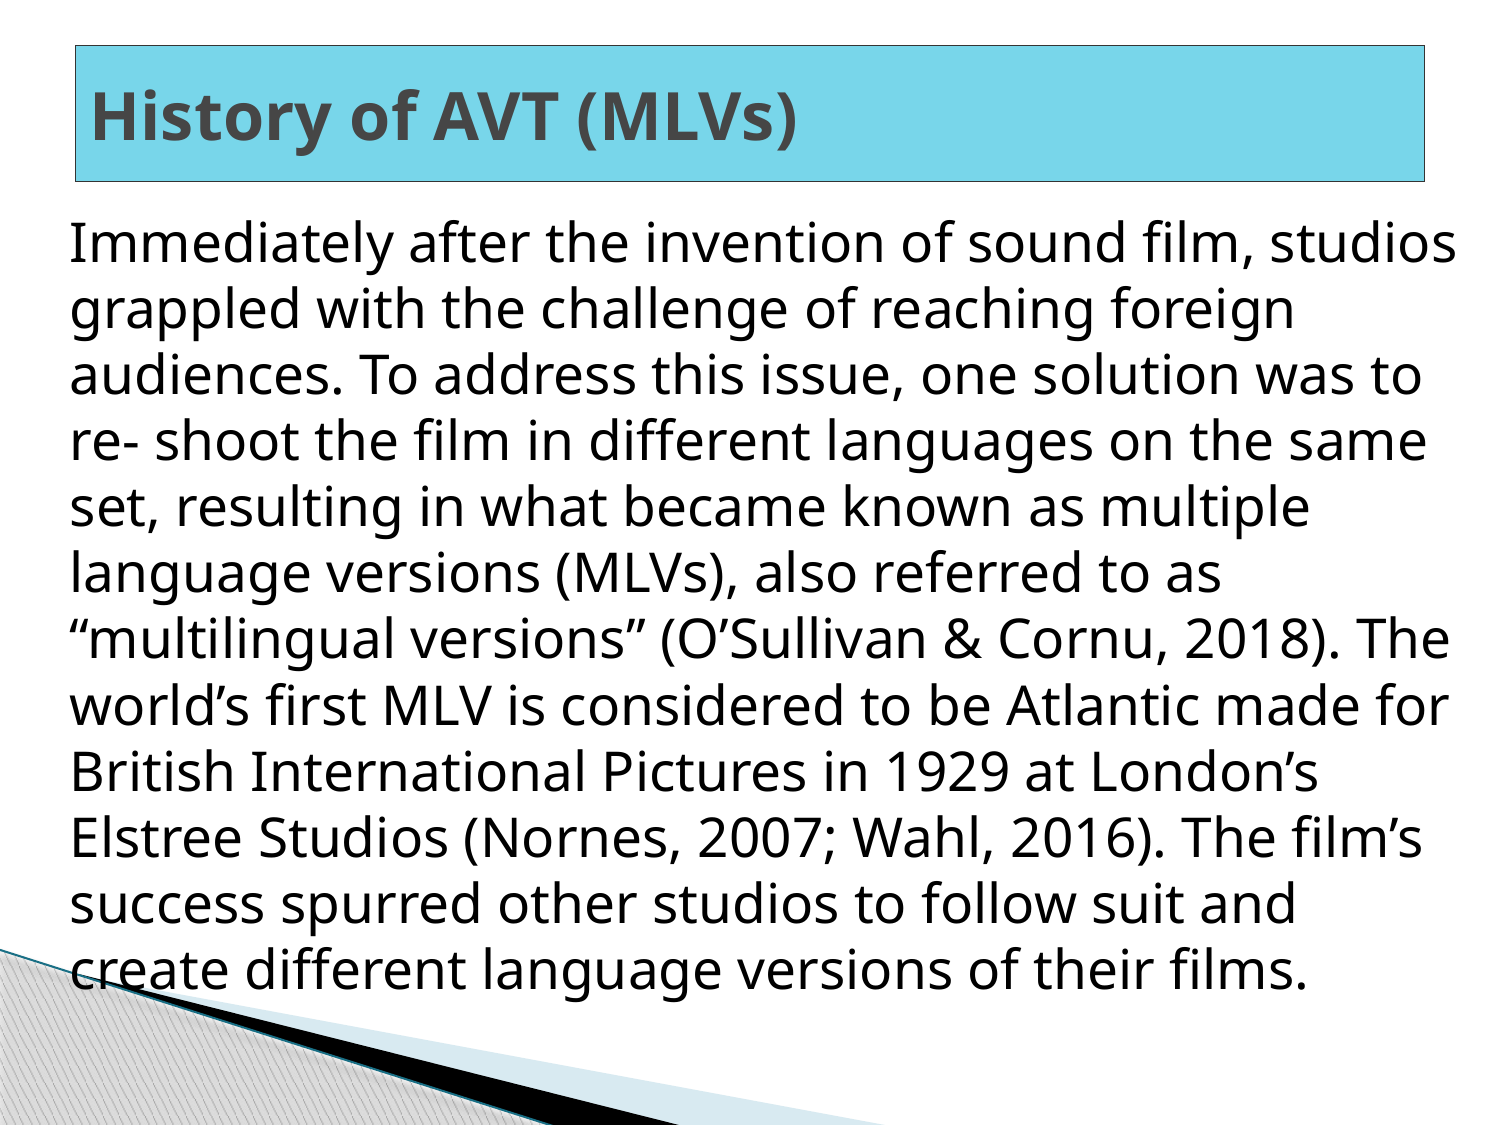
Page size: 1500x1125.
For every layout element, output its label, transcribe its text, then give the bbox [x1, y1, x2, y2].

list Immediately after the invention of sound film, studios grappled with the challenge of reaching foreign audiences. To address this issue, one solution was to re- shoot the film in different languages on the same set, resulting in what became known as multiple language versions (MLVs), also referred to as “multilingual versions” (O’Sullivan & Cornu, 2018). The world’s first MLV is considered to be Atlantic made for British International Pictures in 1929 at London’s Elstree Studios (Nornes, 2007; Wahl, 2016). The film’s success spurred other studios to follow suit and create different language versions of their films. [37, 200, 1475, 1075]
title History of AVT (MLVs) [75, 45, 1425, 182]
